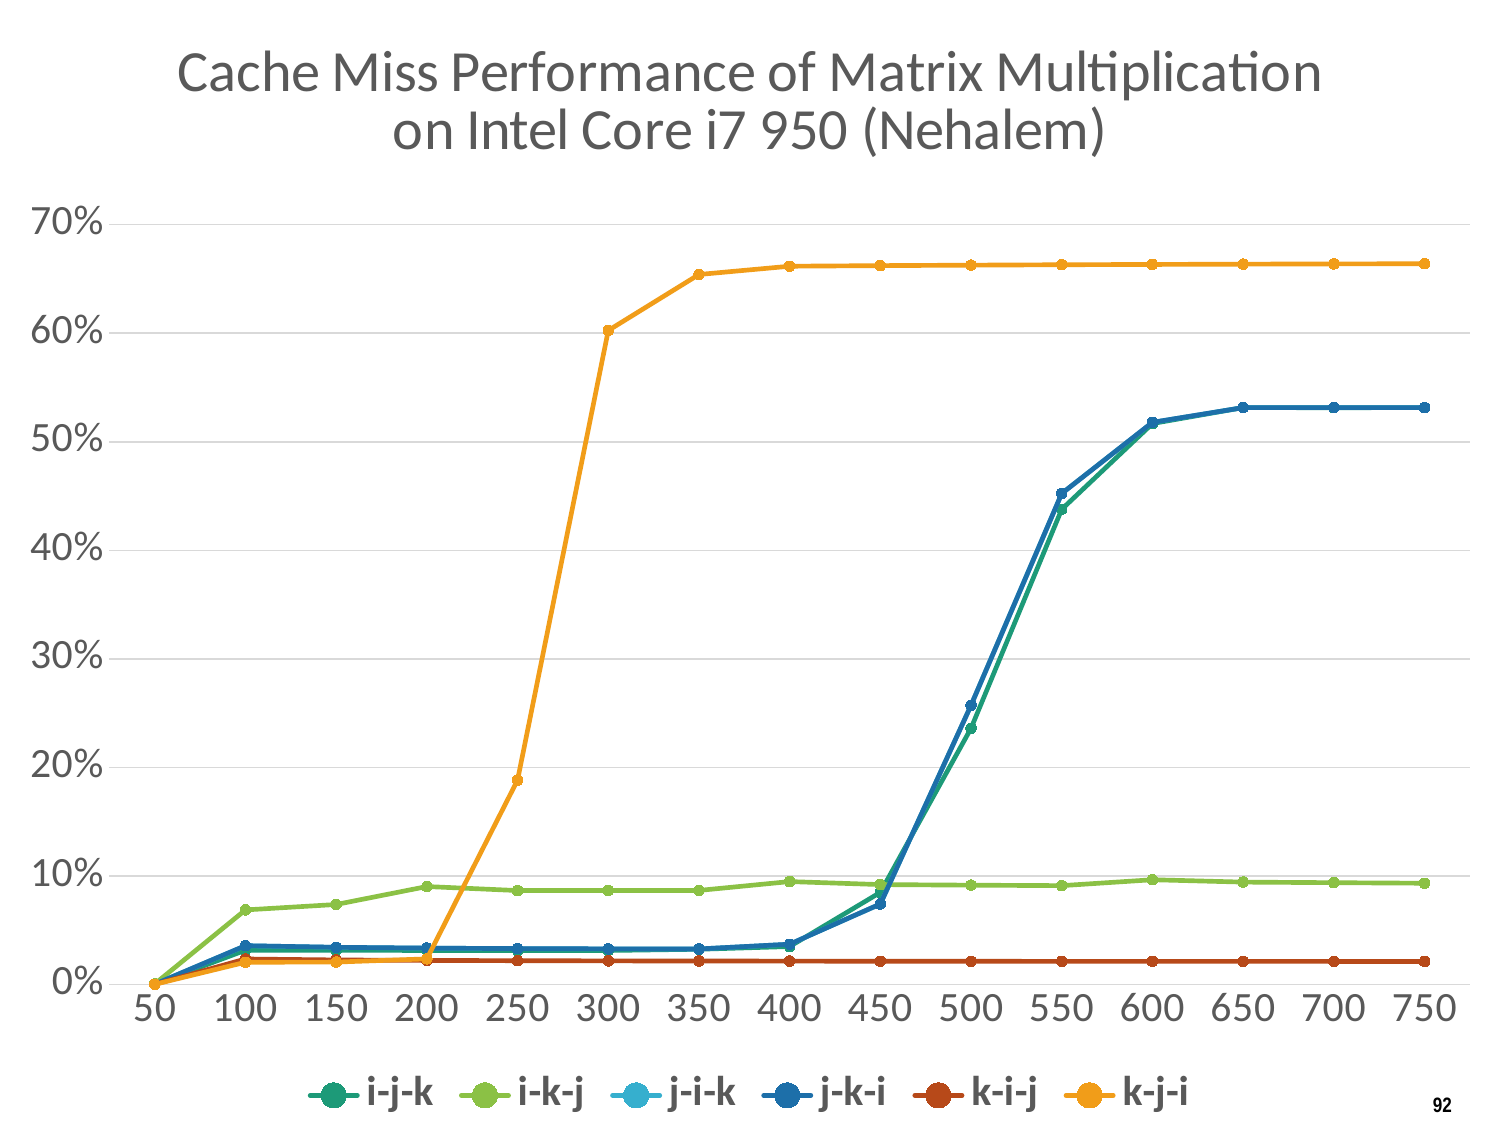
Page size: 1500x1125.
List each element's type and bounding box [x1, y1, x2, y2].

chart [0, 0, 1500, 1125]
